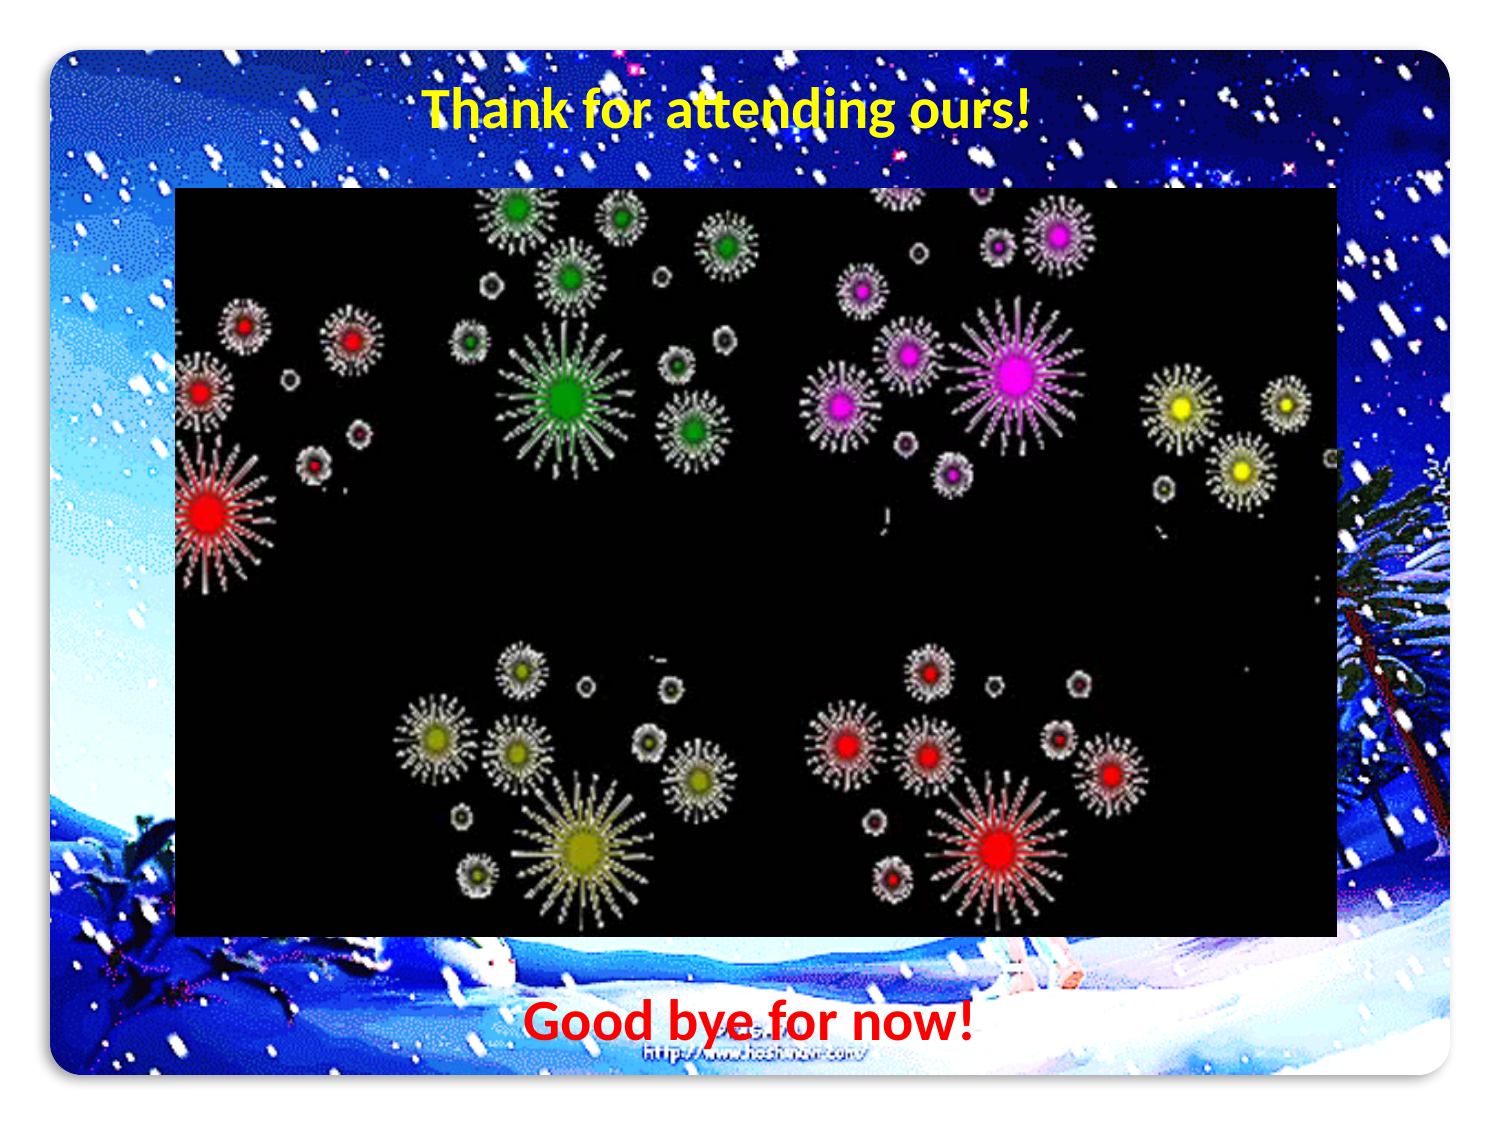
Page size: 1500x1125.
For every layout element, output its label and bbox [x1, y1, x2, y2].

text_box [174, 187, 1338, 938]
picture [49, 49, 1451, 1076]
